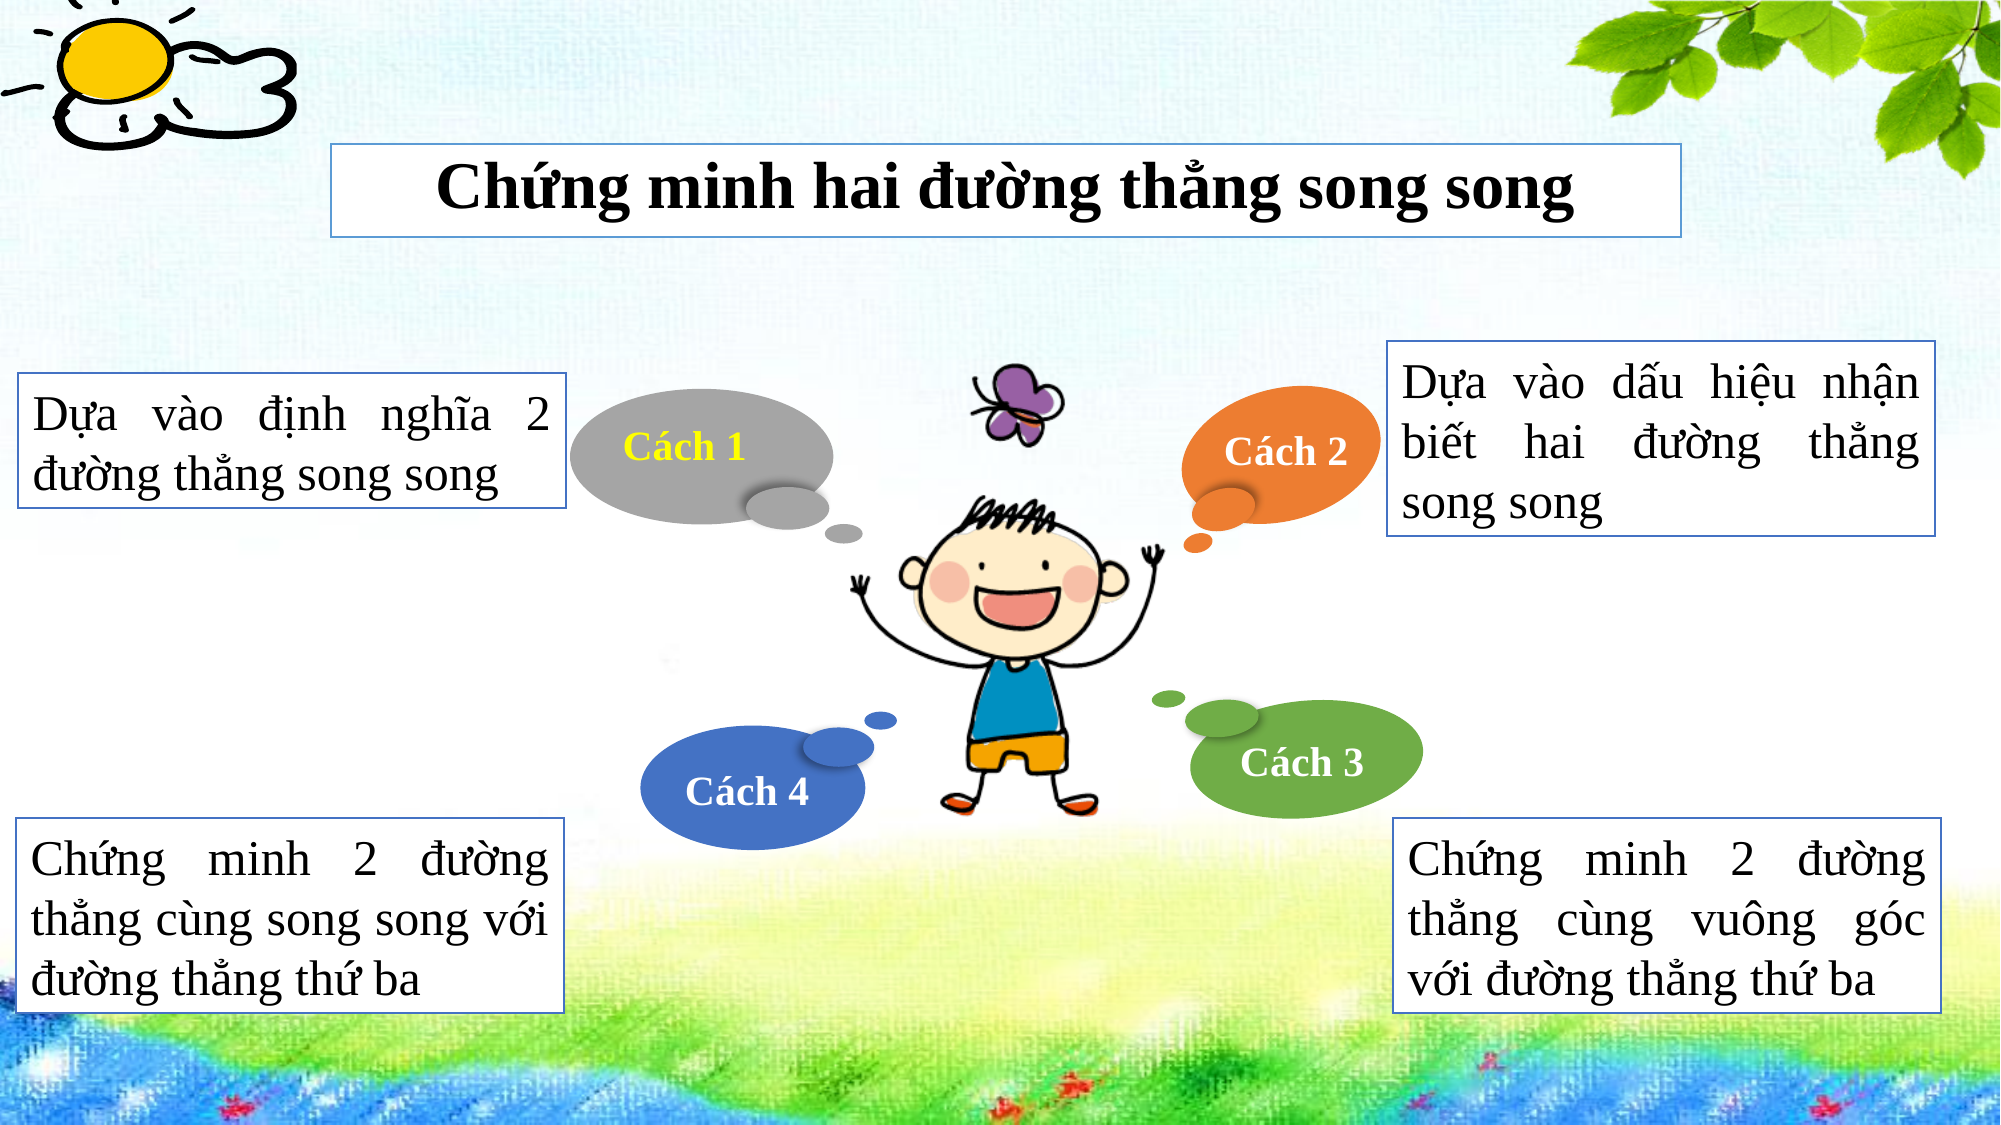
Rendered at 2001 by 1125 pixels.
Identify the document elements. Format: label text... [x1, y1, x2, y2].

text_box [640, 711, 904, 851]
text_box Chứng minh 2 đường thẳng cùng vuông góc với đường thẳng thứ ba [1392, 817, 1942, 1014]
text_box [1179, 388, 1429, 553]
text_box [1151, 690, 1424, 818]
picture [0, 0, 2001, 1125]
text_box Dựa vào dấu hiệu nhận biết hai đường thẳng song song [1386, 340, 1936, 537]
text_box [570, 388, 863, 544]
text_box Dựa vào định nghĩa 2 đường thẳng song song [17, 372, 567, 509]
text_box Chứng minh hai đường thẳng song song [330, 143, 1682, 238]
text_box Chứng minh 2 đường thẳng cùng song song với đường thẳng thứ ba [15, 817, 565, 1014]
